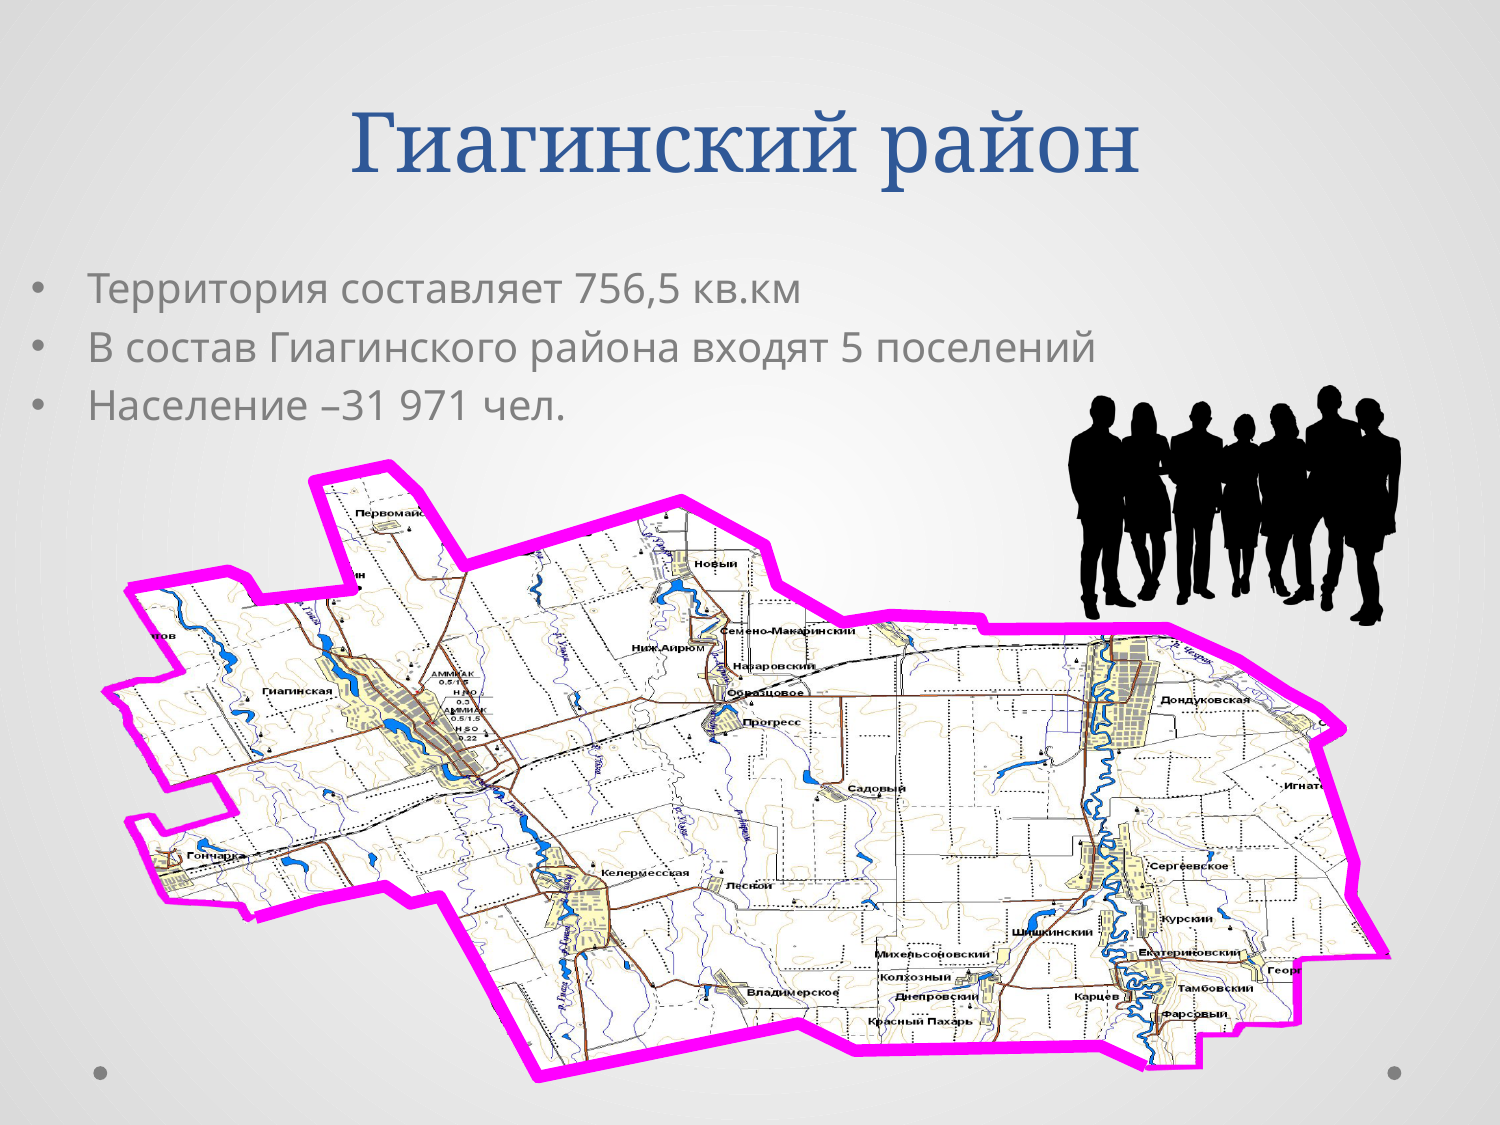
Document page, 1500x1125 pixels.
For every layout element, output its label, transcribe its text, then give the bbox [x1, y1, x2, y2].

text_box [100, 462, 1401, 1089]
title Гиагинский район [34, 113, 1456, 197]
list Территория составляет 756,5 кв.км В состав Гиагинского района входят 5 поселений Население –31 971 чел. [15, 254, 1232, 821]
picture [1068, 385, 1401, 626]
